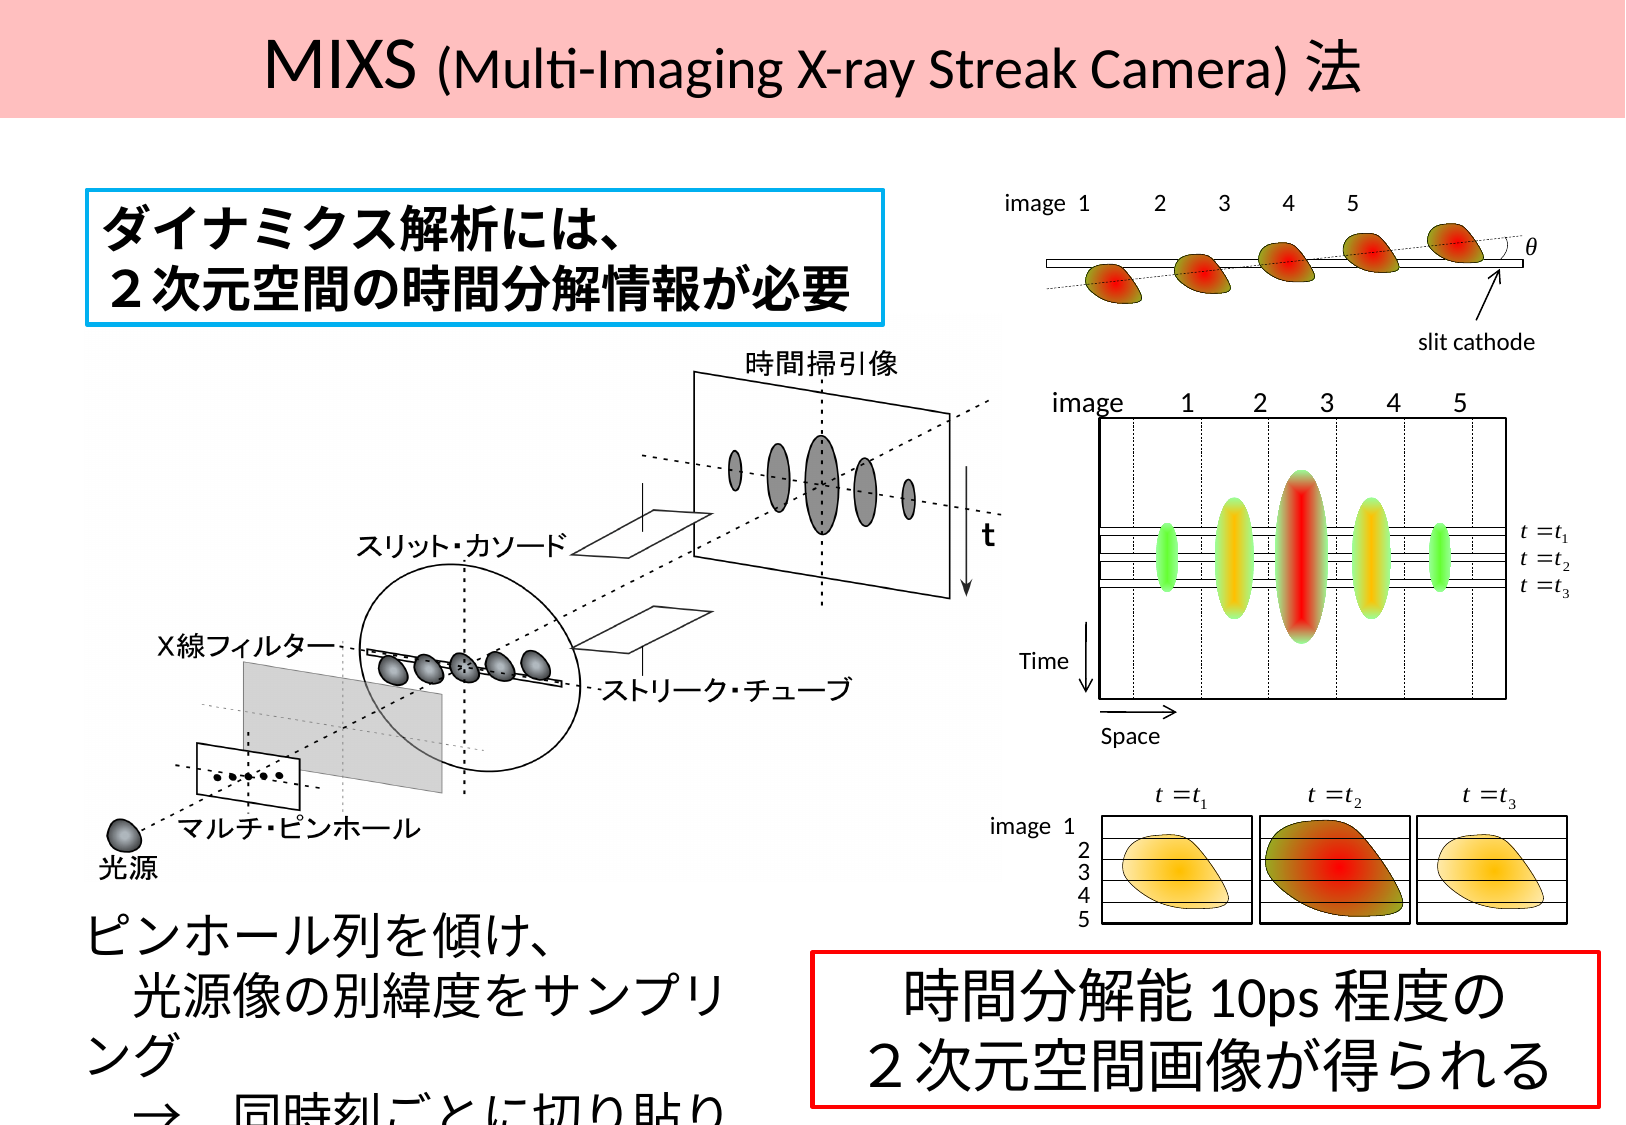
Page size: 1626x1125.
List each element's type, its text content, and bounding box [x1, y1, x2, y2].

text_box MIXS (Multi-Imaging X-ray Streak Camera)法 [0, 0, 1625, 120]
text_box 時間分解能10ps程度の ２次元空間画像が得られる [810, 950, 1601, 1109]
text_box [1004, 375, 1576, 758]
text_box ピンホール列を傾け、 光源像の別緯度をサンプリング → 同時刻ごとに切り貼りする [67, 897, 789, 1125]
picture [84, 313, 1002, 882]
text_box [989, 178, 1594, 361]
text_box ダイナミクス解析には、 ２次元空間の時間分解情報が必要 [85, 188, 885, 311]
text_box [974, 777, 1568, 941]
picture [90, 313, 880, 321]
